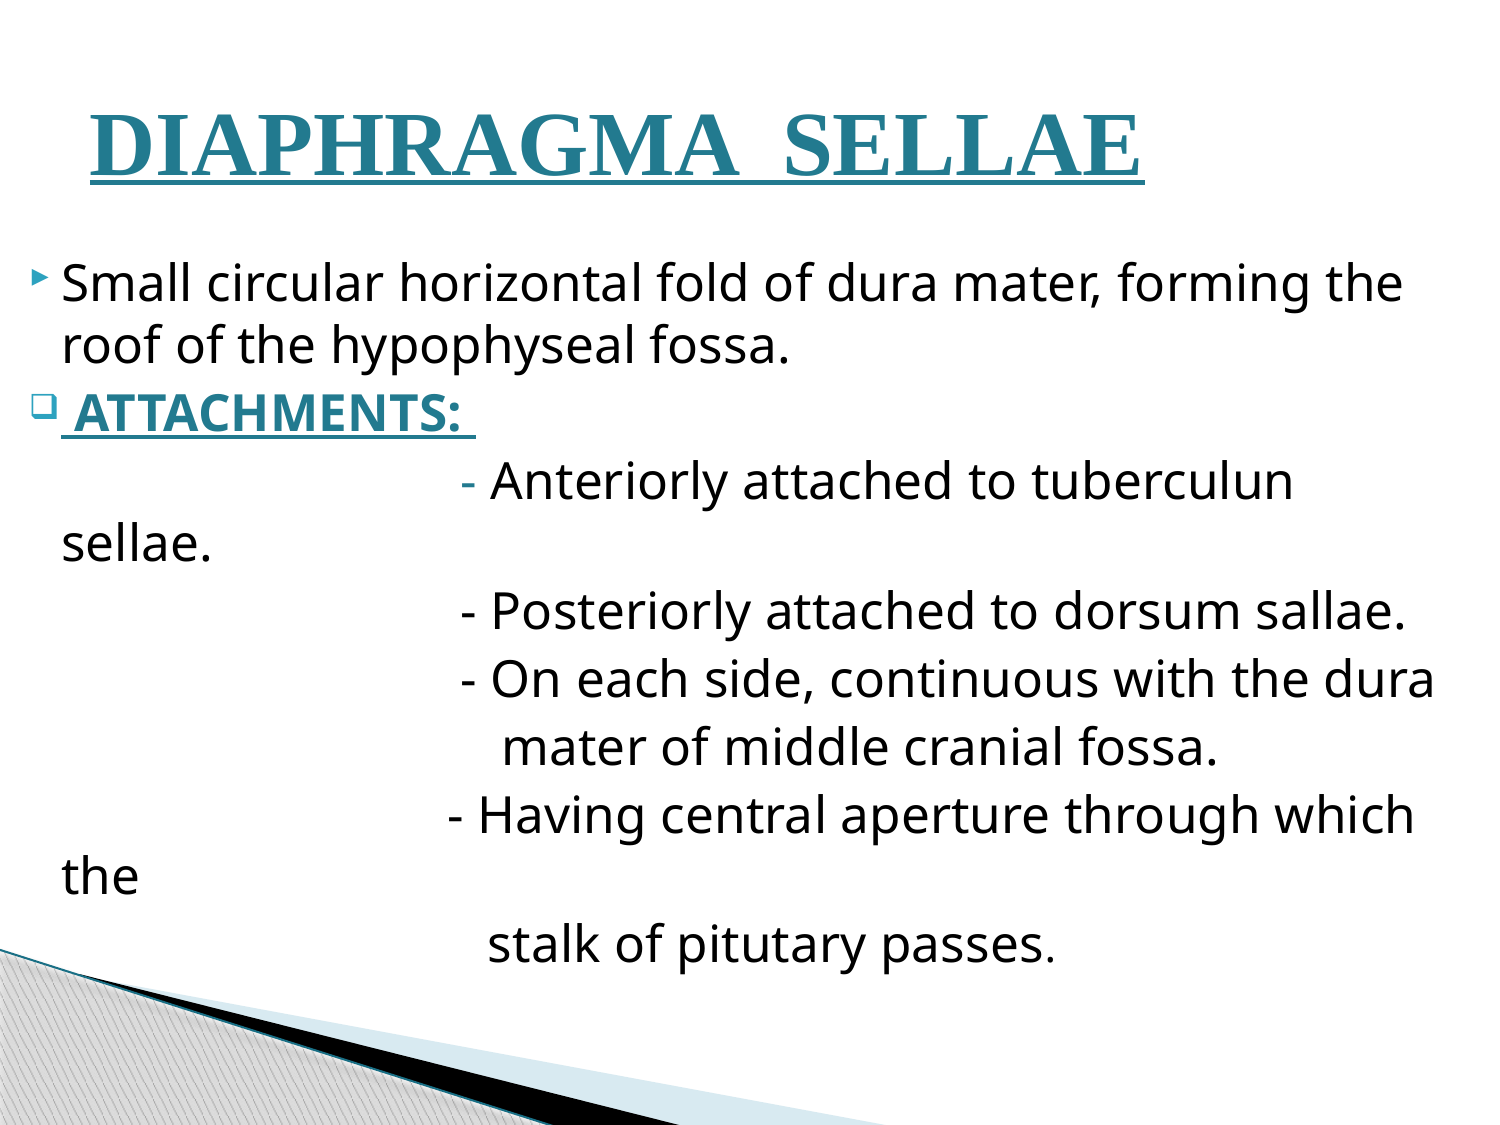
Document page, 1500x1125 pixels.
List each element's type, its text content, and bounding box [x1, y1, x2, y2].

title DIAPHRAGMA SELLAE [75, 45, 1425, 233]
list Small circular horizontal fold of dura mater, forming the roof of the hypophyseal fossa. ATTACHMENTS: - Anteriorly attached to tuberculun sellae. - Posteriorly attached to dorsum sallae. - On each side, continuous with the dura mater of middle cranial fossa. - Having central aperture through which the stalk of pitutary passes. [0, 242, 1476, 986]
